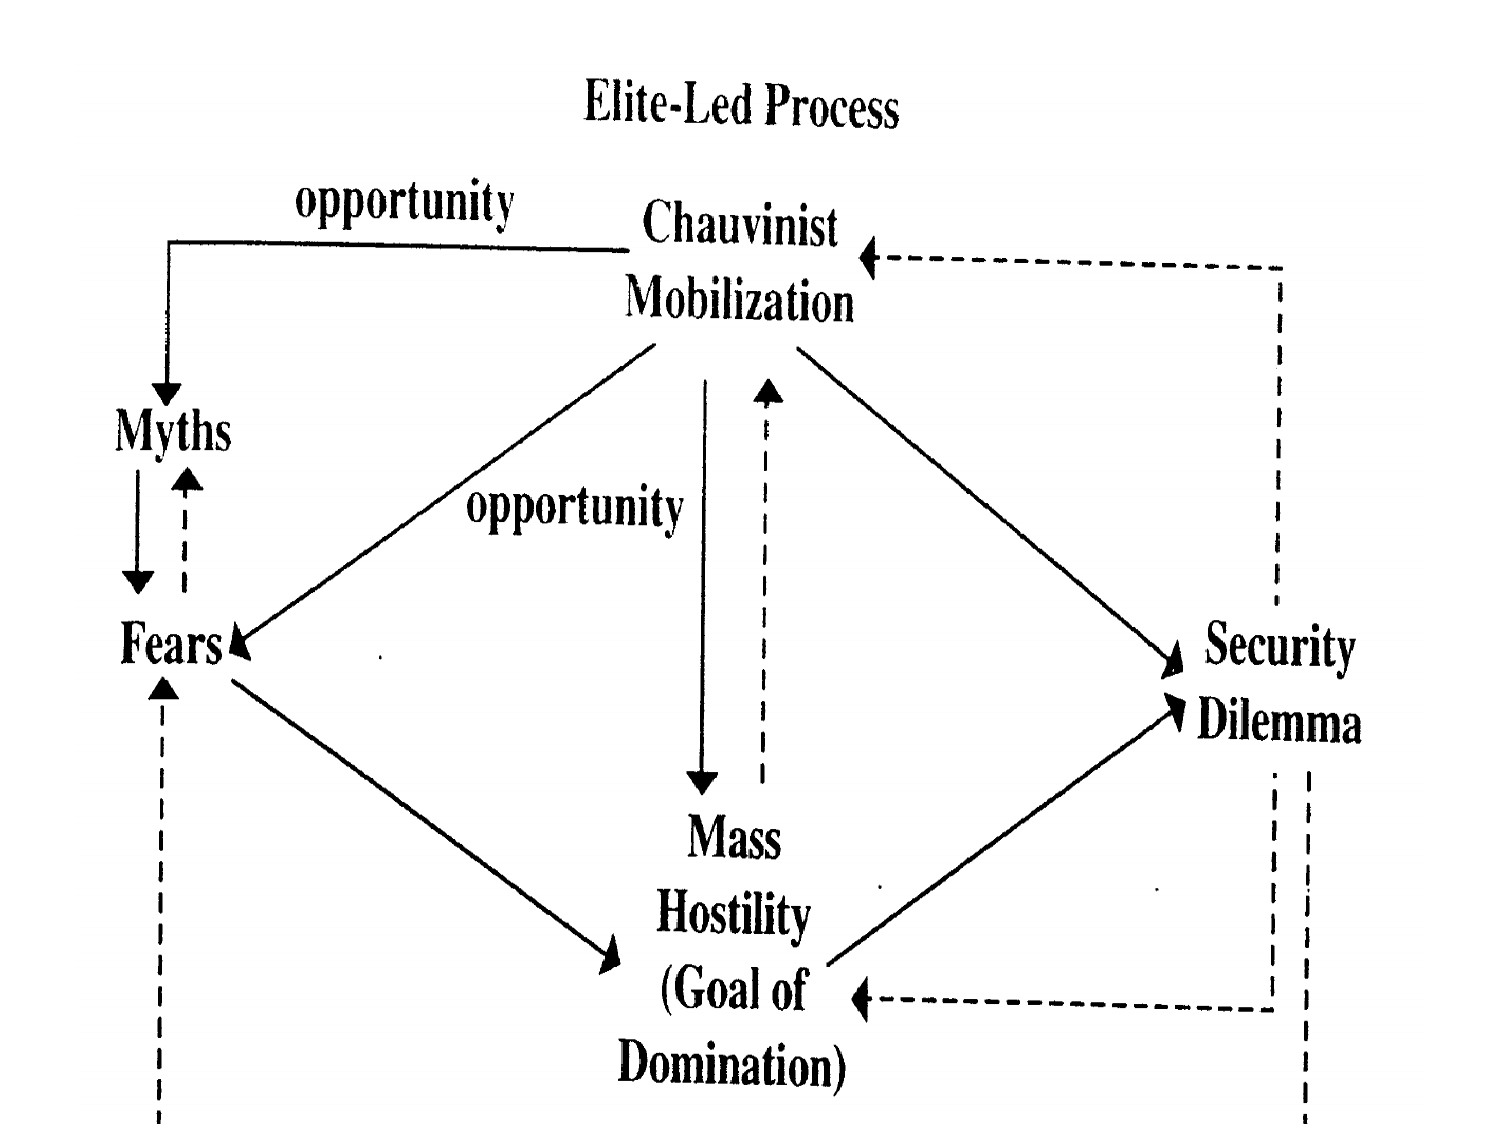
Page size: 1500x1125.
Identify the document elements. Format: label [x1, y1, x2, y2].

picture [74, 44, 1426, 1125]
